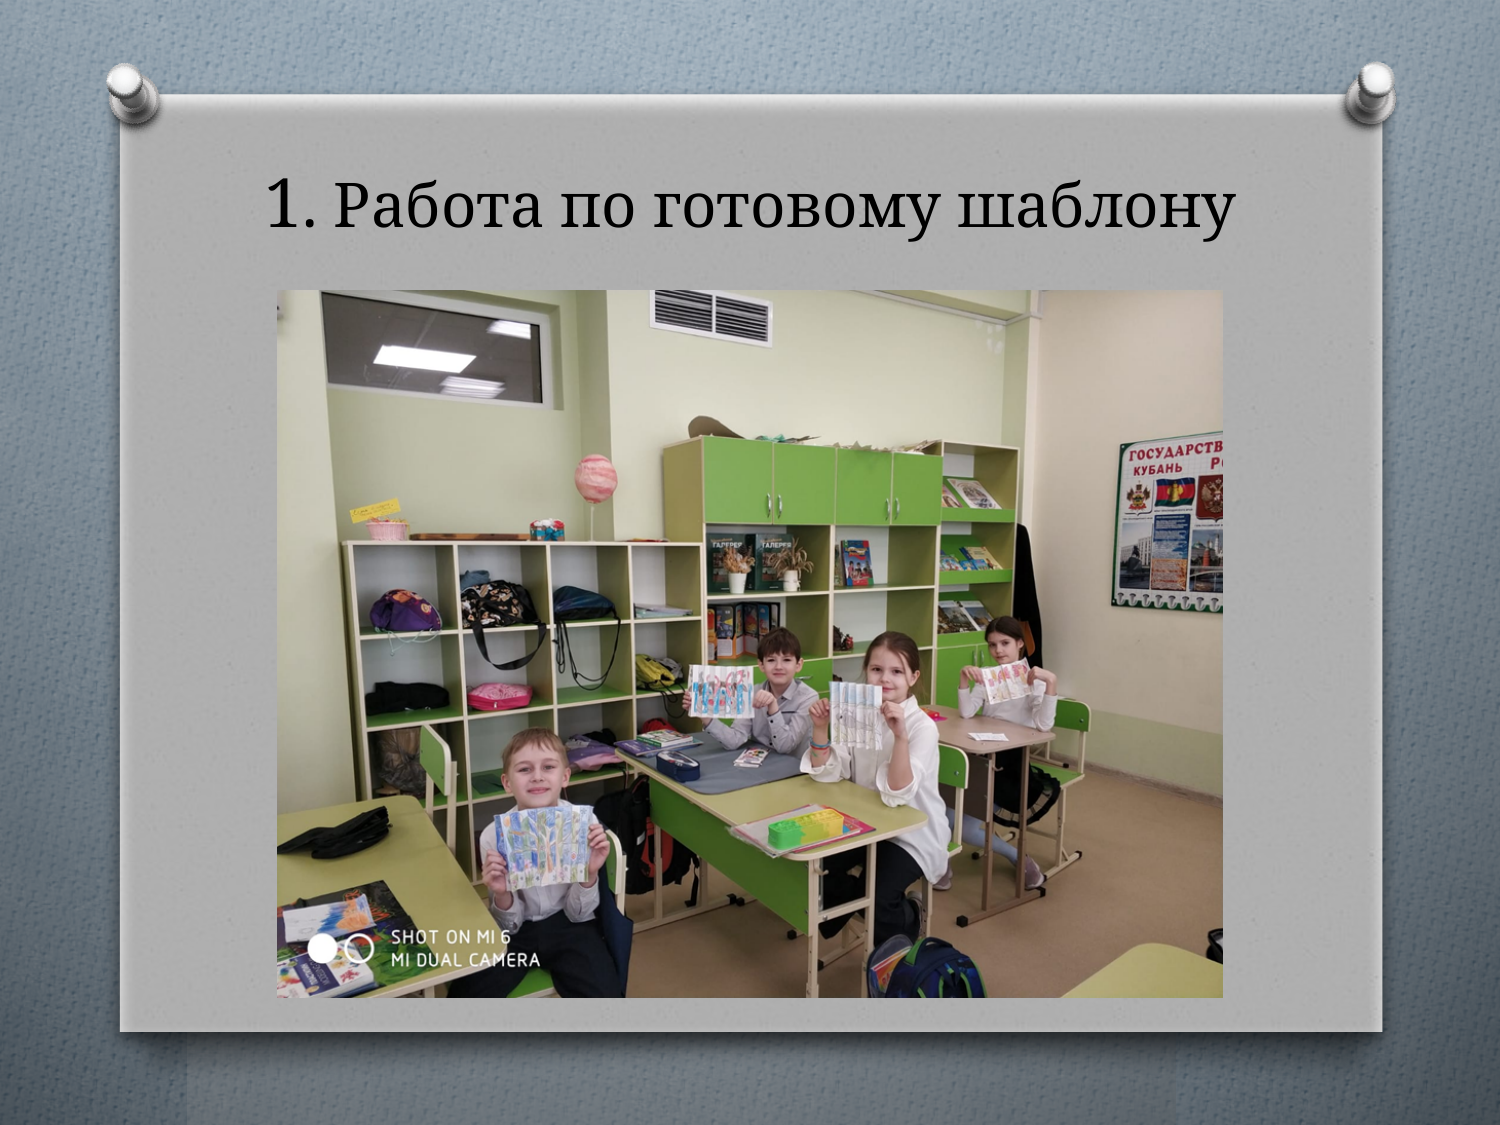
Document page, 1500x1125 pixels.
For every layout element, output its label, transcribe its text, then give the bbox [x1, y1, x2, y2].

picture [1317, 35, 1439, 156]
picture [75, 29, 198, 153]
title 1. Работа по готовому шаблону [179, 134, 1323, 268]
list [277, 290, 1223, 999]
